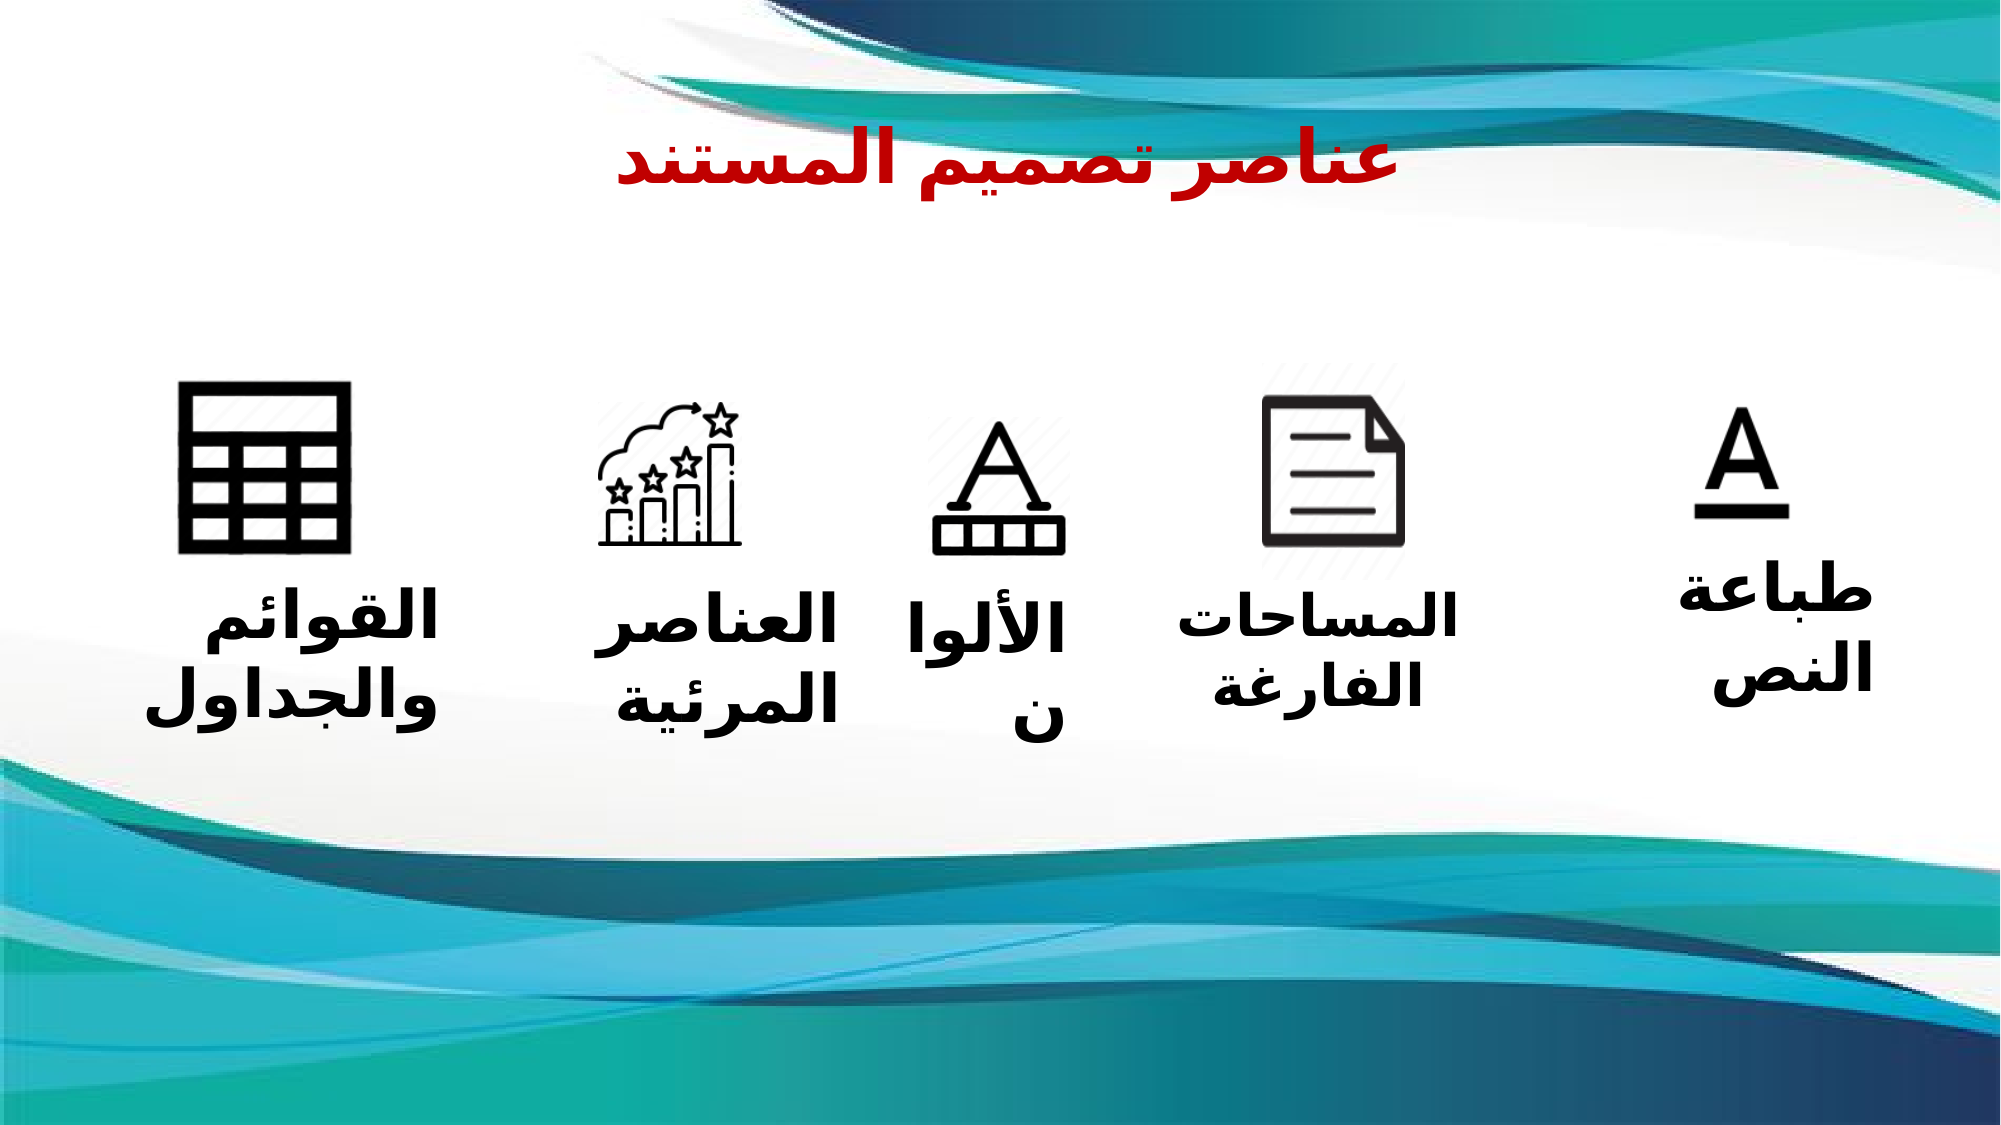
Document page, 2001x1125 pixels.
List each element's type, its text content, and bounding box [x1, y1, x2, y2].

picture [0, 0, 2001, 1125]
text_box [37, 363, 1892, 674]
text_box عناصر تصميم المستند [455, 100, 1564, 206]
